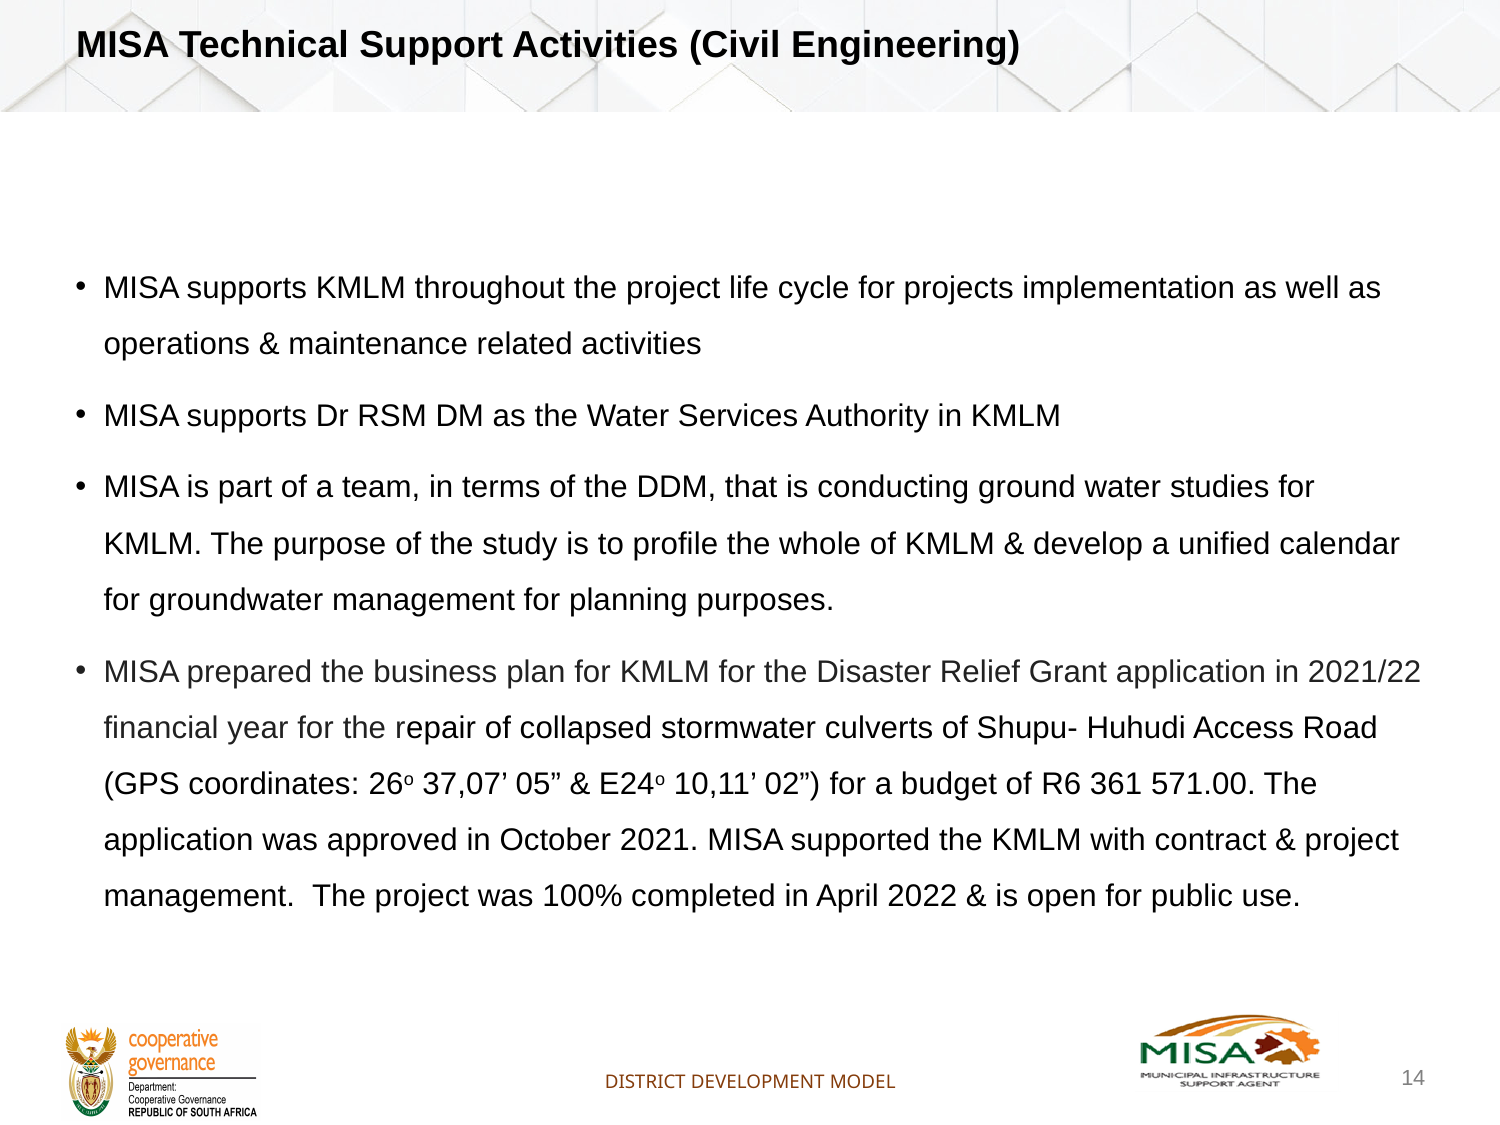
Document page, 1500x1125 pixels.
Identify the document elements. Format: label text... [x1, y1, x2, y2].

title MISA Technical Support Activities (Civil Engineering) [61, 17, 1440, 112]
picture [1135, 1011, 1341, 1092]
picture [0, 0, 1500, 112]
list MISA supports KMLM throughout the project life cycle for projects implementation as well as operations & maintenance related activities MISA supports Dr RSM DM as the Water Services Authority in KMLM MISA is part of a team, in terms of the DDM, that is conducting ground water studies for KMLM. The purpose of the study is to profile the whole of KMLM & develop a unified calendar for groundwater management for planning purposes. MISA prepared the business plan for KMLM for the Disaster Relief Grant application in 2021/22 financial year for the repair of collapsed stormwater culverts of Shupu- Huhudi Access Road (GPS coordinates: 26o 37,07’ 05” & E24o 10,11’ 02”) for a budget of R6 361 571.00. The application was approved in October 2021. MISA supported the KMLM with contract & project management. The project was 100% completed in April 2022 & is open for public use. [60, 240, 1440, 896]
picture [61, 1023, 261, 1121]
